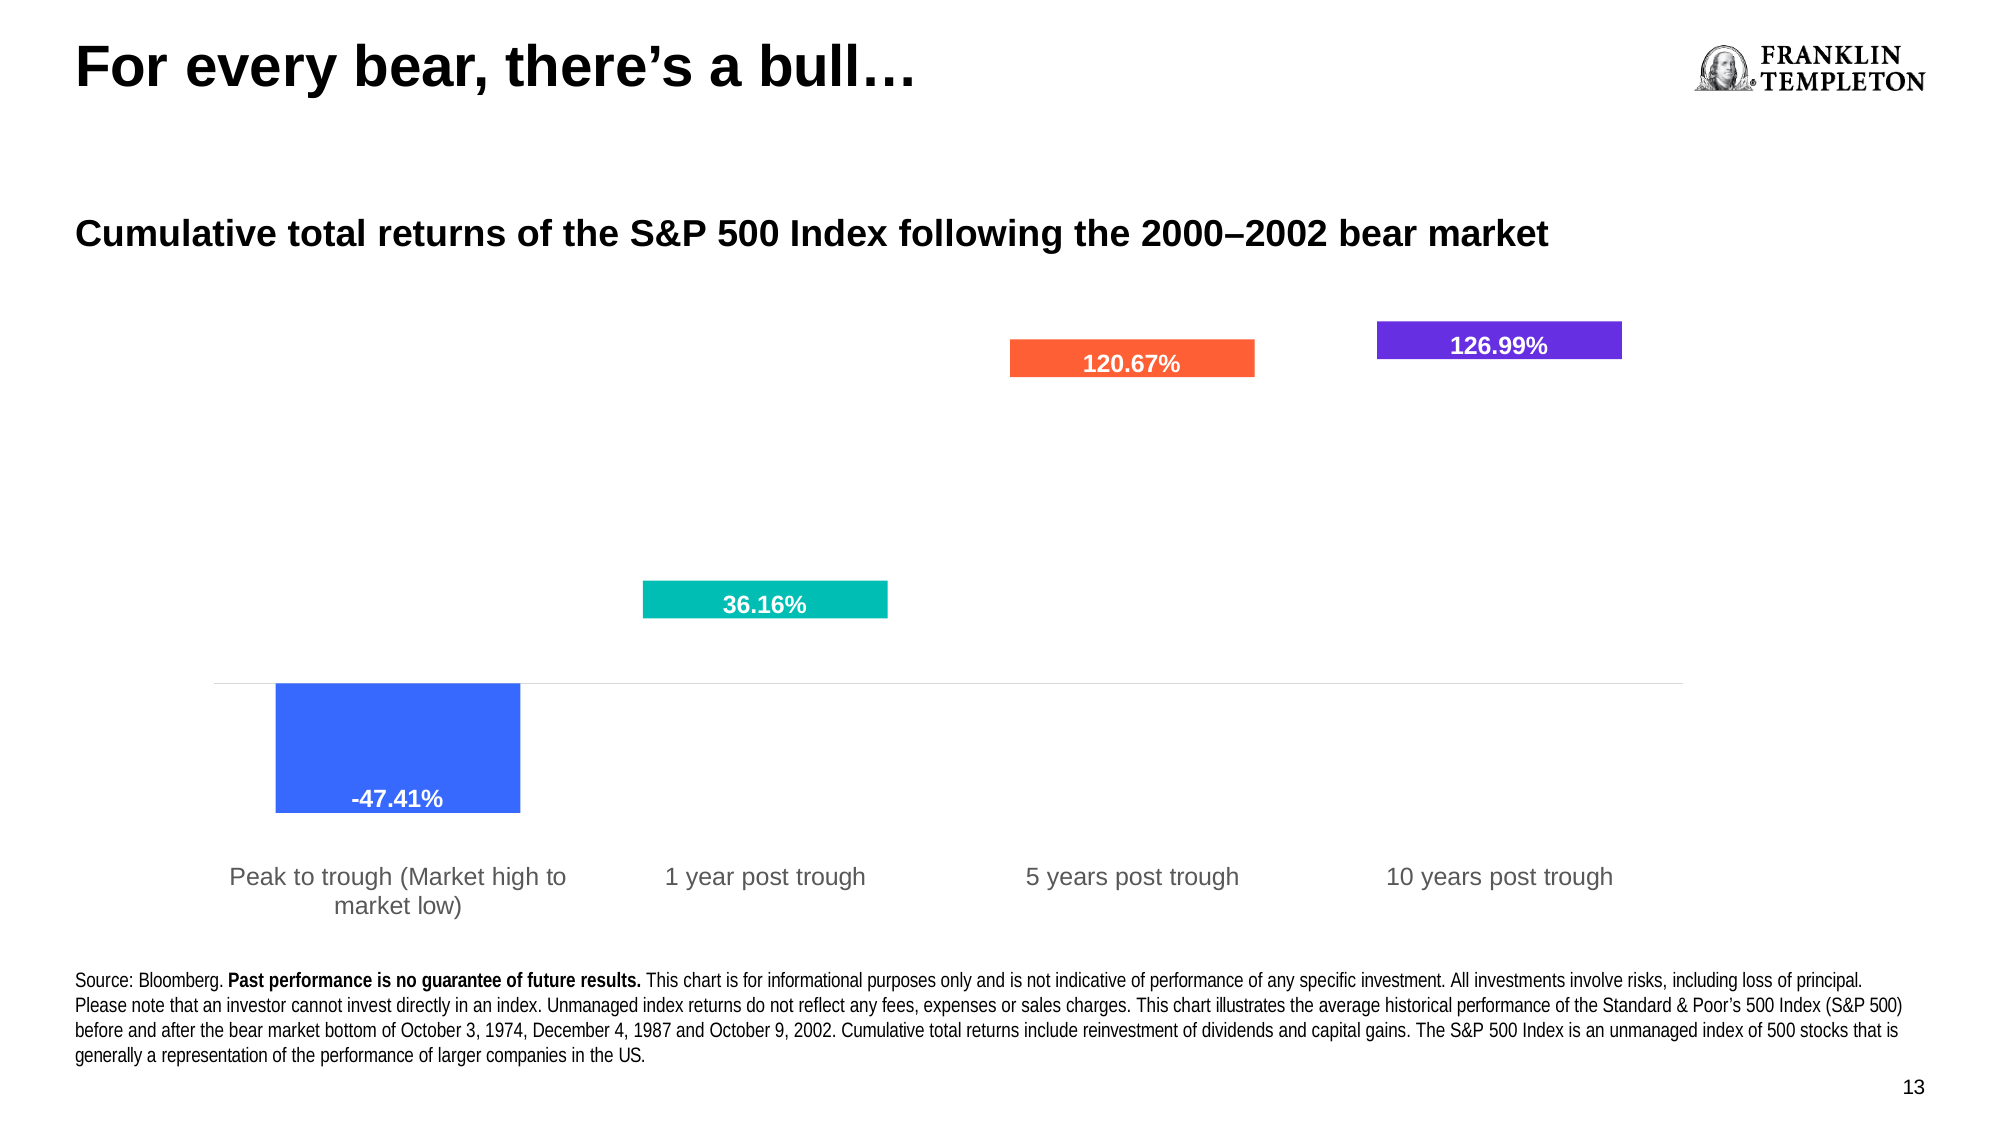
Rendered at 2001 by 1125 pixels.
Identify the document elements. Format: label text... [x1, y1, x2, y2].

text_box Source: Bloomberg. Past performance is no guarantee of future results. This chart is for informational purposes only and is not indicative of performance of any specific investment. All investments involve risks, including loss of principal. Please note that an investor cannot invest directly in an index. Unmanaged index returns do not reflect any fees, expenses or sales charges. This chart illustrates the average historical performance of the Standard & Poor’s 500 Index (S&P 500) before and after the bear market bottom of October 3, 1974, December 4, 1987 and October 9, 2002. Cumulative total returns include reinvestment of dividends and capital gains. The S&P 500 Index is an unmanaged index of 500 stocks that is generally a representation of the performance of larger companies in the US. [72, 964, 1904, 1067]
picture [1664, 14, 1958, 123]
title For every bear, there’s a bull… [72, 26, 1362, 217]
text_box 126.99% [1377, 321, 1622, 360]
slide_number 13 [1896, 1073, 1934, 1125]
text_box Peak to trough (Market high to market low) [228, 858, 568, 920]
text_box 5 years post trough [1023, 858, 1242, 891]
text_box -47.41% [275, 683, 521, 813]
text_box 120.67% [1010, 339, 1255, 378]
text_box 1 year post trough [662, 858, 868, 891]
text_box 36.16% [642, 580, 888, 619]
text_box 10 years post trough [1383, 858, 1616, 891]
text_box Cumulative total returns of the S&P 500 Index following the 2000–2002 bear market [72, 206, 1552, 254]
